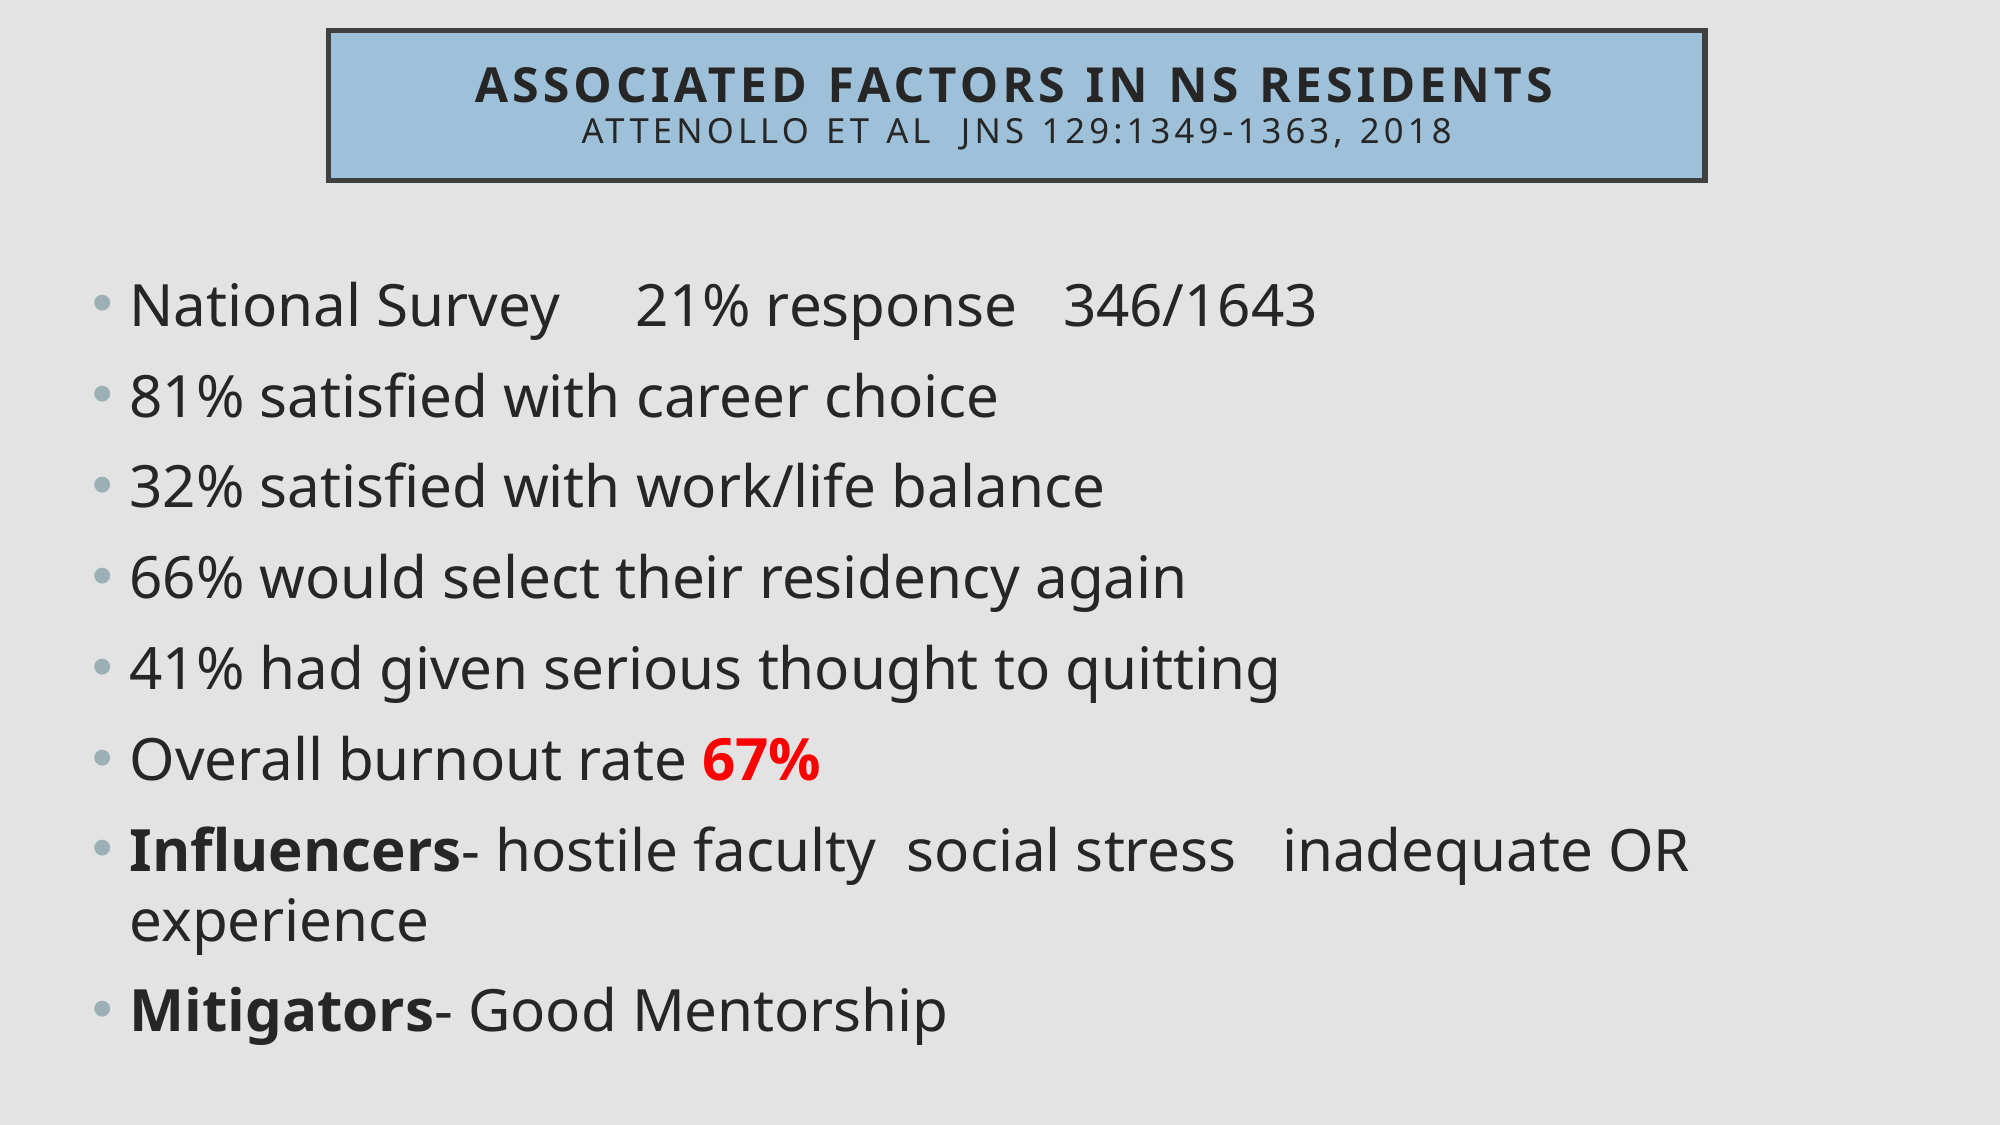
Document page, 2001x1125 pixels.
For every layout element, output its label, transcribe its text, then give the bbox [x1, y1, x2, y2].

title Associated Factors in NS residents Attenollo et al JNS 129:1349-1363, 2018 [326, 28, 1708, 183]
list National Survey 21% response 346/1643 81% satisfied with career choice 32% satisfied with work/life balance 66% would select their residency again 41% had given serious thought to quitting Overall burnout rate 67% Influencers- hostile faculty social stress inadequate OR experience Mitigators- Good Mentorship [77, 260, 1909, 1002]
